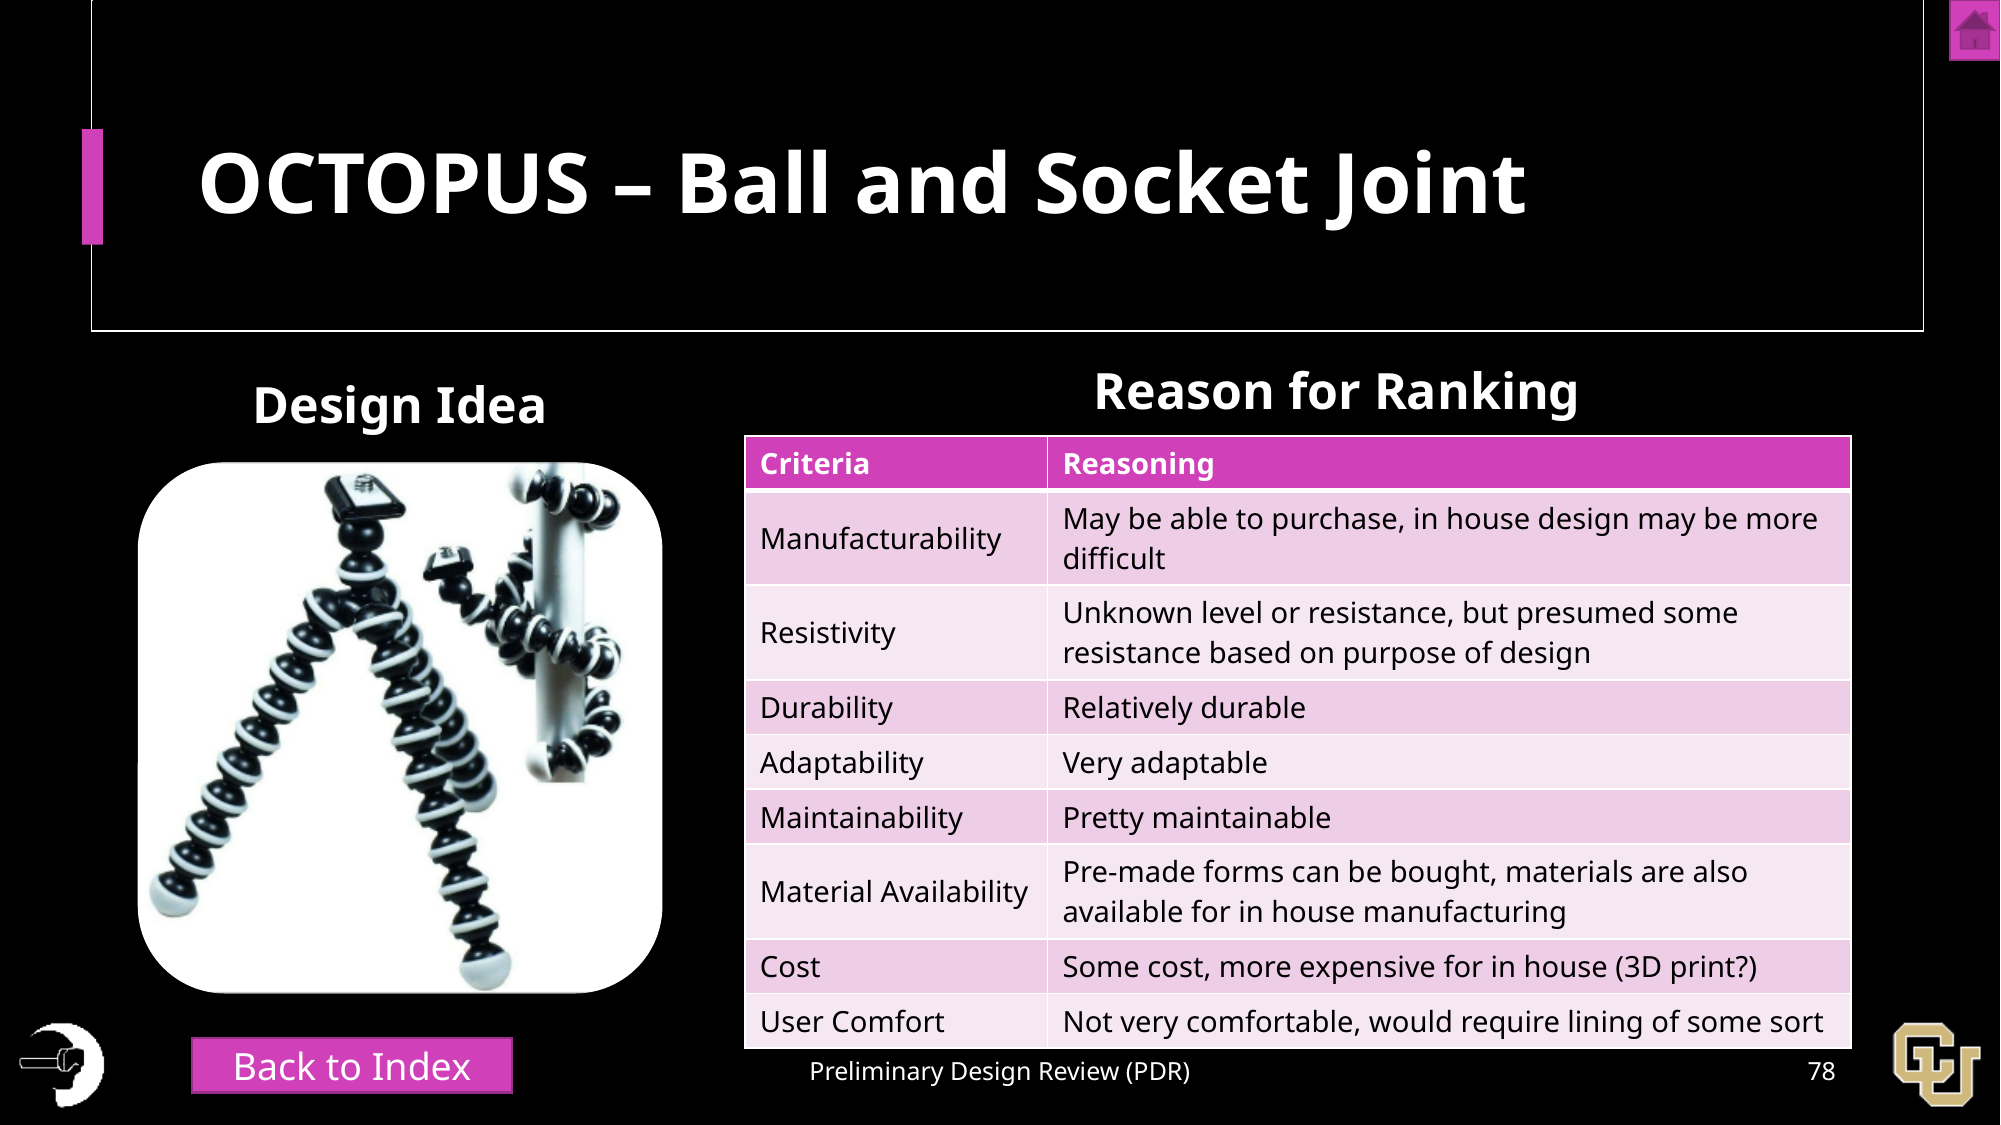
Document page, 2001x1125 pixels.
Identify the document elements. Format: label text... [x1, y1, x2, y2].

table_cell Resistivity [746, 586, 1047, 679]
table_cell Very adaptable [1048, 735, 1850, 788]
table_cell Durability [746, 681, 1047, 734]
slide_number 78 [1401, 1042, 1851, 1103]
table_cell Not very comfortable, would require lining of some sort [1048, 994, 1850, 1047]
table_cell Adaptability [746, 735, 1047, 788]
table_cell Unknown level or resistance, but presumed some resistance based on purpose of design [1048, 586, 1850, 679]
table_cell User Comfort [746, 994, 1047, 1042]
picture [1890, 1020, 1984, 1110]
table_cell Pretty maintainable [1048, 790, 1850, 843]
title OCTOPUS – Ball and Socket Joint [183, 90, 1851, 284]
list Reason for Ranking [645, 319, 2000, 455]
list Design Idea [137, 332, 663, 462]
picture [0, 1006, 147, 1124]
table_cell Cost [746, 940, 1047, 993]
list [137, 462, 663, 994]
table_cell Manufacturability [746, 493, 1047, 584]
footer Preliminary Design Review (PDR) [662, 1042, 1338, 1103]
table_cell May be able to purchase, in house design may be more difficult [1048, 493, 1850, 584]
table_header Criteria [746, 437, 1047, 488]
text_box [1949, 0, 2000, 61]
table_cell Some cost, more expensive for in house (3D print?) [1048, 940, 1850, 993]
table_header Reasoning [1048, 437, 1850, 488]
table_cell Pre-made forms can be bought, materials are also available for in house manufacturing [1048, 845, 1850, 938]
table_cell Relatively durable [1048, 681, 1850, 734]
table_cell Maintainability [746, 790, 1047, 843]
table_cell Material Availability [746, 845, 1047, 938]
text_box Back to Index [191, 1037, 513, 1094]
